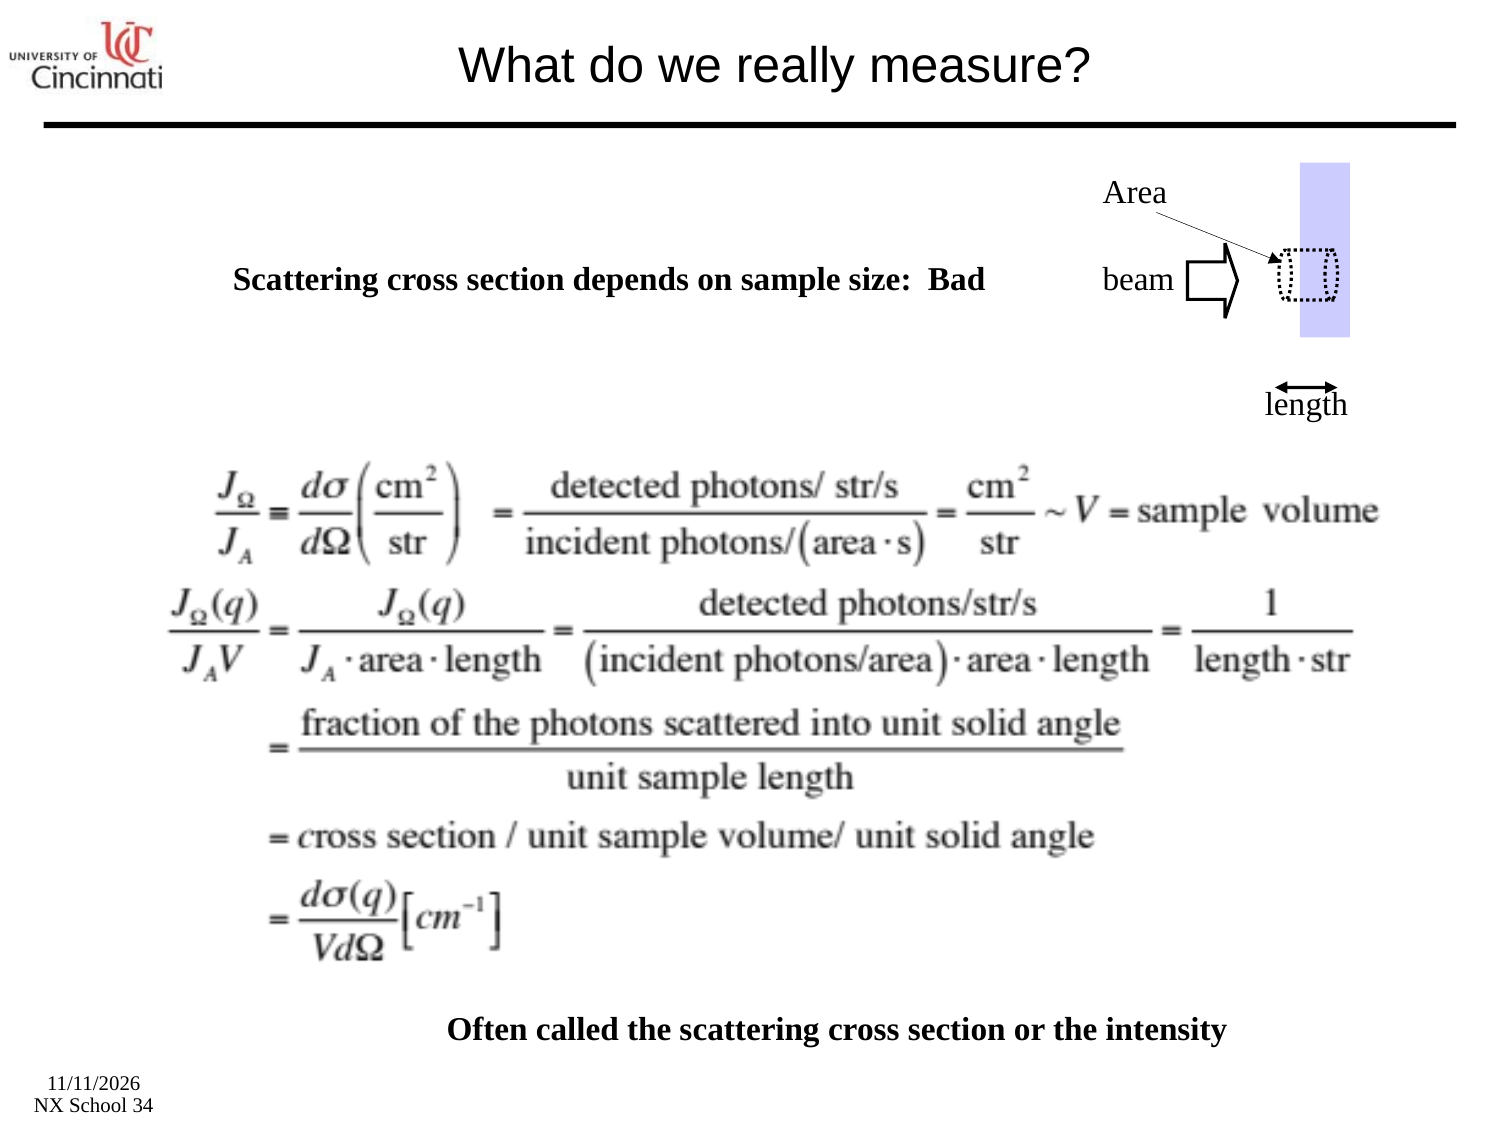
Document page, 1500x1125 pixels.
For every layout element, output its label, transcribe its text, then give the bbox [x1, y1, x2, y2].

text_box [1275, 381, 1338, 394]
text_box length [1250, 374, 1364, 430]
text_box Scattering cross section depends on sample size: Bad [218, 249, 1002, 305]
text_box [1299, 162, 1350, 338]
text_box [1190, 243, 1238, 319]
text_box Area [1087, 162, 1183, 218]
title What do we really measure? [137, 24, 1413, 100]
text_box beam [1087, 249, 1190, 305]
picture [0, 0, 163, 117]
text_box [163, 452, 1384, 969]
text_box [1169, 218, 1282, 264]
text_box [1278, 249, 1292, 300]
text_box Often called the scattering cross section or the intensity [431, 999, 1244, 1055]
text_box [1324, 249, 1338, 300]
